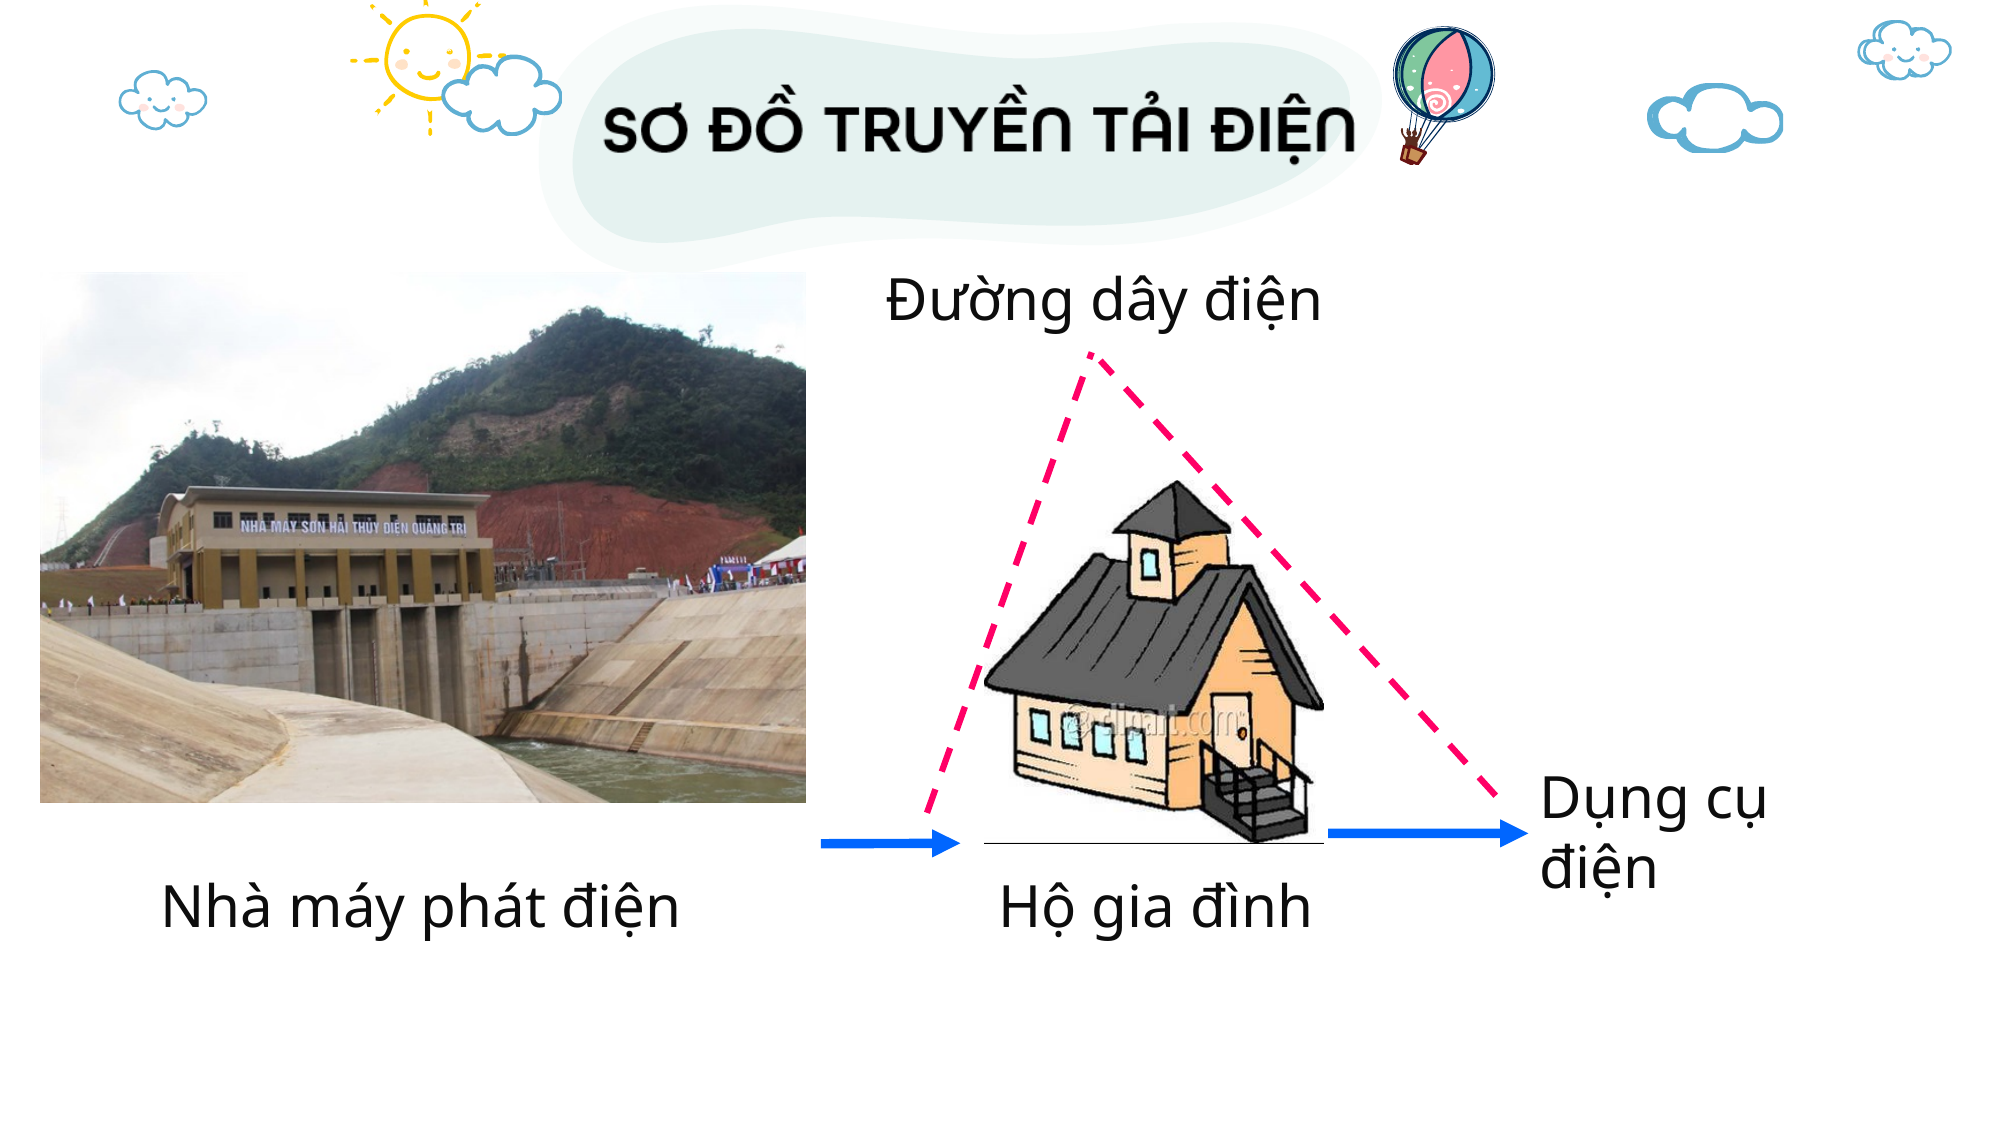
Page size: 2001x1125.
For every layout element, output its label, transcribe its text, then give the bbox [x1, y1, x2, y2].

text_box Đường dây điện [870, 254, 1457, 340]
text_box [820, 837, 961, 850]
text_box [1328, 827, 1525, 840]
picture [1857, 20, 1952, 82]
text_box Nhà máy phát điện [145, 861, 753, 947]
text_box Hộ gia đình [983, 861, 1423, 947]
picture [118, 70, 208, 132]
picture [1647, 83, 1784, 153]
picture [984, 480, 1324, 844]
text_box Dụng cụ điện [1525, 752, 1909, 854]
picture [40, 0, 1496, 803]
